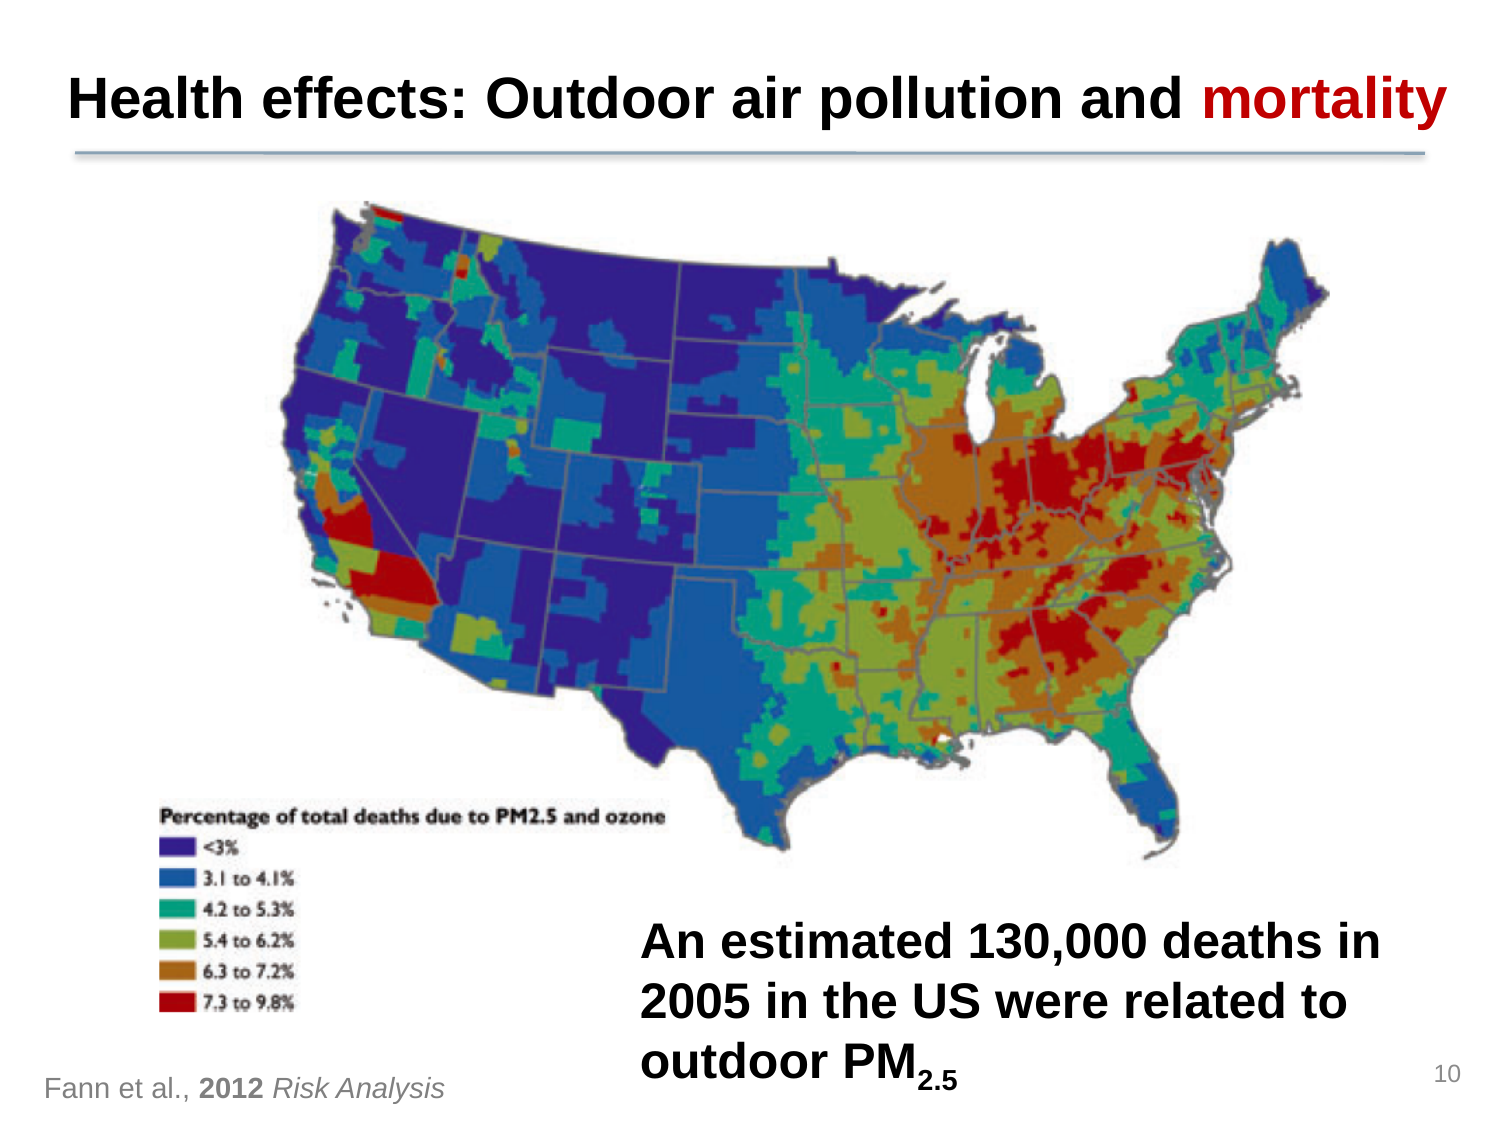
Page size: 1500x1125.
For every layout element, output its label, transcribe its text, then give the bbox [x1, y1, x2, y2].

title Health effects: Outdoor air pollution and mortality [38, 27, 1477, 164]
text_box Fann et al., 2012 Risk Analysis [29, 1061, 461, 1112]
text_box An estimated 130,000 deaths in 2005 in the US were related to outdoor PM2.5 [624, 900, 1481, 1104]
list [28, 181, 1468, 1024]
